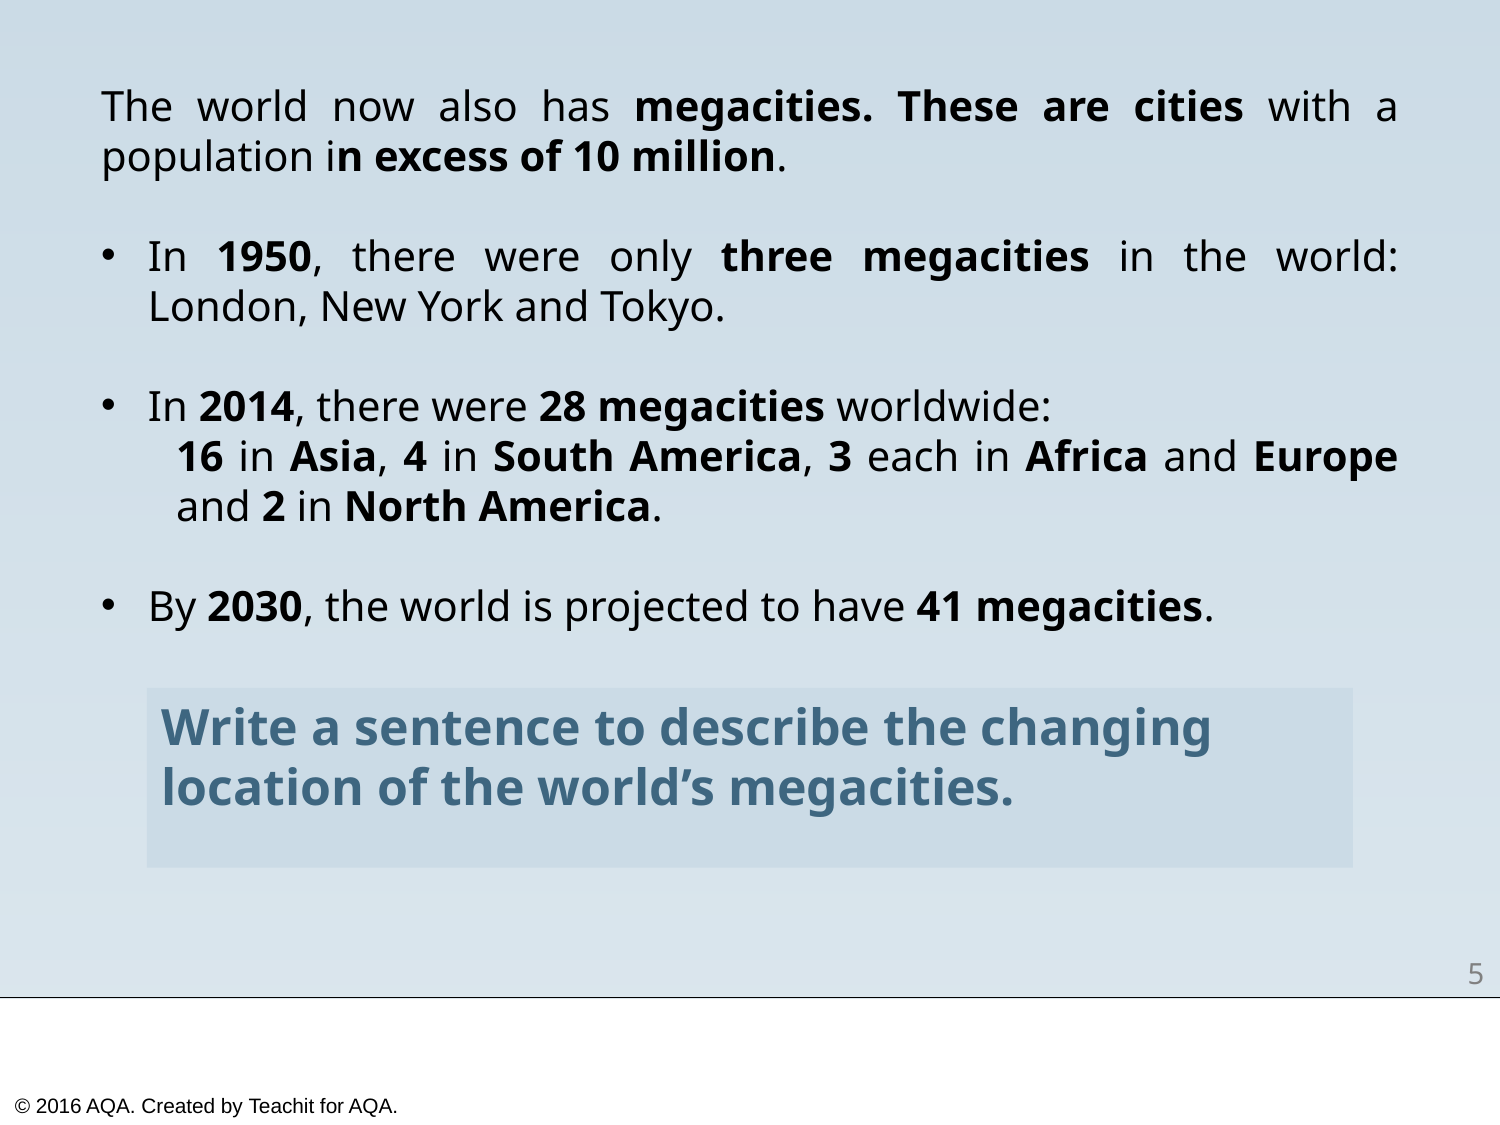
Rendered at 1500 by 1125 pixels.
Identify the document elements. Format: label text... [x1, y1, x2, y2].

text_box Write a sentence to describe the changing location of the world’s megacities. [146, 687, 1353, 868]
text_box The world now also has megacities. These are cities with a population in excess of 10 million. In 1950, there were only three megacities in the world: London, New York and Tokyo. In 2014, there were 28 megacities worldwide: 16 in Asia, 4 in South America, 3 each in Africa and Europe and 2 in North America. By 2030, the world is projected to have 41 megacities. [86, 71, 1414, 682]
